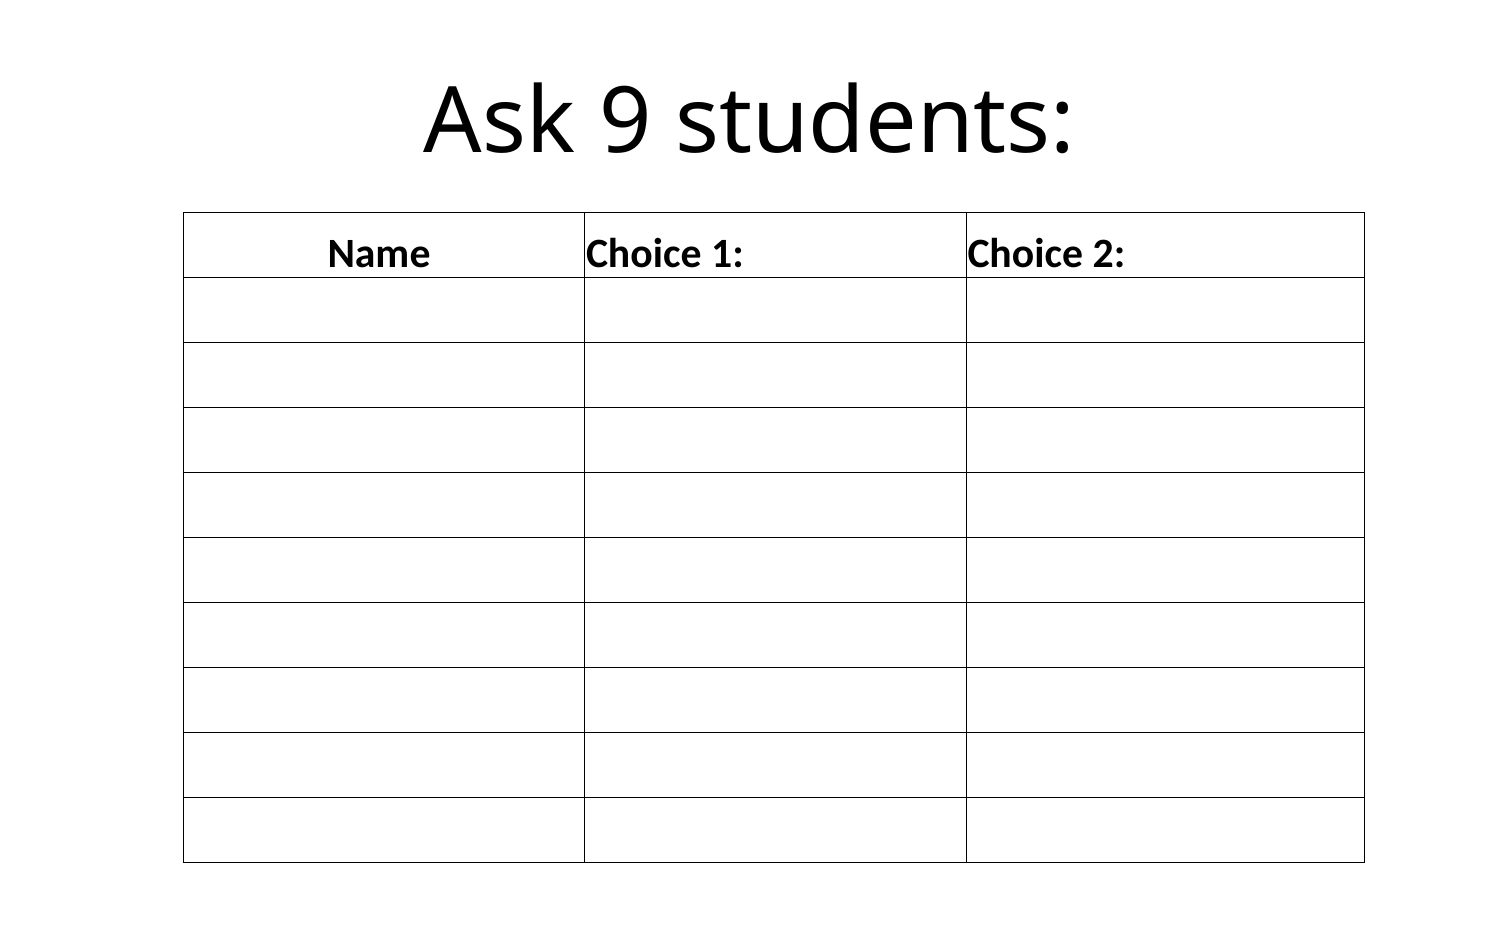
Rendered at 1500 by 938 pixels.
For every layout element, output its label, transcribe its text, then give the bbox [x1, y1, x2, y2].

table_header Choice 1: [585, 213, 966, 277]
table_cell [967, 408, 1364, 472]
table_cell [184, 733, 584, 797]
table_cell [967, 538, 1364, 602]
table_cell [585, 733, 966, 797]
table_cell [184, 668, 584, 732]
table_cell [585, 408, 966, 472]
table_cell [184, 538, 584, 602]
table_cell [585, 343, 966, 407]
table_cell [184, 278, 584, 342]
table_cell [967, 798, 1364, 862]
table_cell [585, 538, 966, 602]
table_cell [967, 343, 1364, 407]
table_cell [184, 603, 584, 667]
table_cell [184, 473, 584, 537]
table_cell [585, 278, 966, 342]
table_cell [184, 408, 584, 472]
table_cell [967, 278, 1364, 342]
table_cell [967, 668, 1364, 732]
table_cell [967, 733, 1364, 797]
table_cell [585, 798, 966, 862]
table_header Name [184, 213, 584, 277]
table_cell [967, 603, 1364, 667]
table_cell [585, 473, 966, 537]
table_cell [585, 668, 966, 732]
table_cell [585, 603, 966, 667]
title Ask 9 students: [75, 37, 1425, 194]
table_header Choice 2: [967, 213, 1364, 277]
table_cell [184, 798, 584, 862]
table_cell [967, 473, 1364, 537]
table_cell [184, 343, 584, 407]
